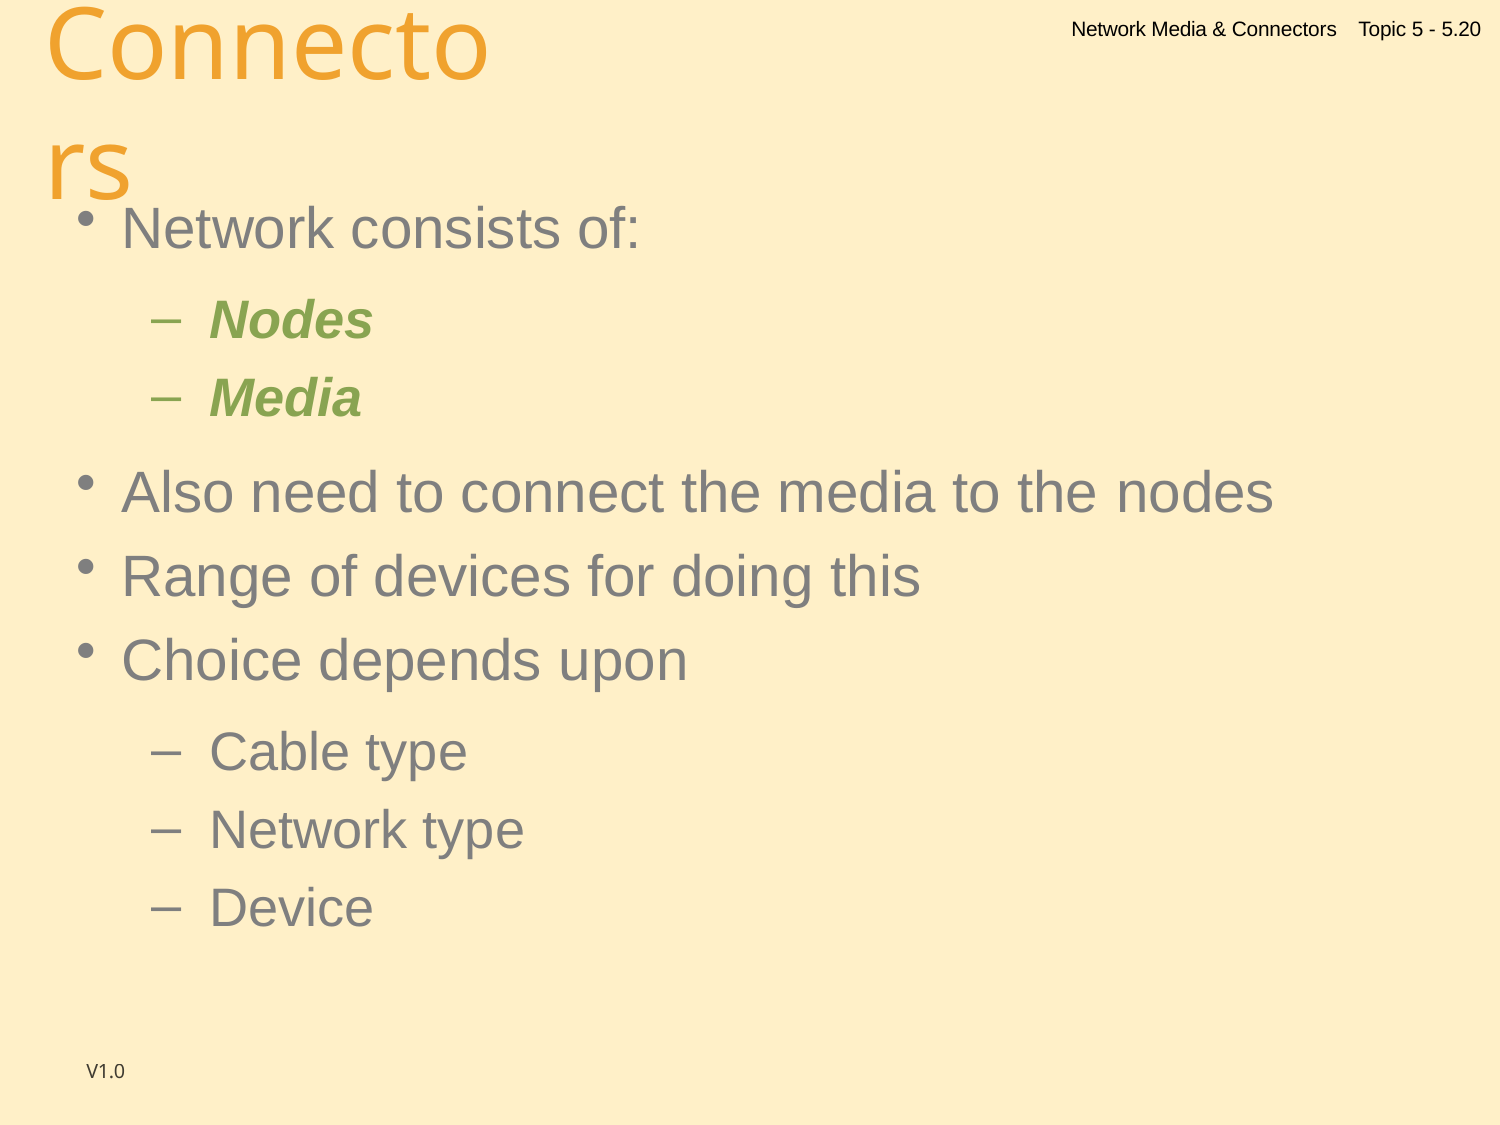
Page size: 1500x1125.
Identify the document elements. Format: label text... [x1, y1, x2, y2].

text_box Network consists of: Nodes Media Also need to connect the media to the nodes Range of devices for doing this Choice depends upon Cable type Network type Device [74, 162, 1280, 938]
text_box Topic 5 - 5.20 [1356, 13, 1488, 41]
title Connectors [42, 0, 516, 220]
text_box Network Media & Connectors [1069, 13, 1344, 41]
slide_number V1.0 [84, 938, 591, 1125]
